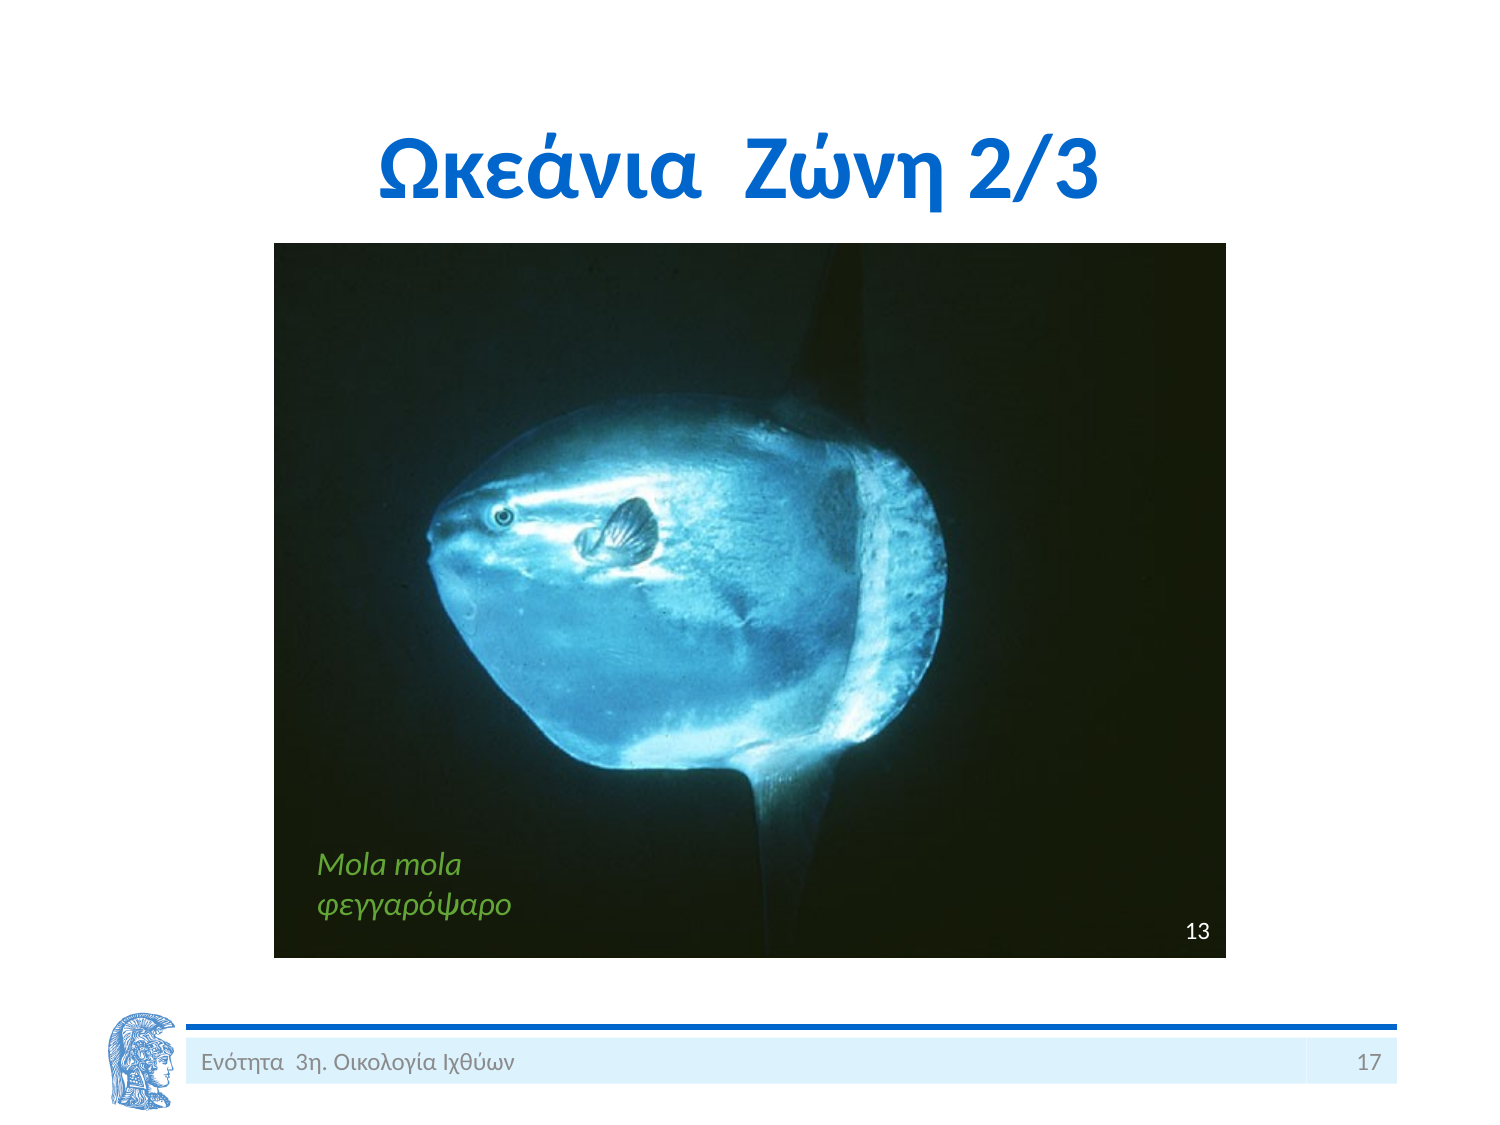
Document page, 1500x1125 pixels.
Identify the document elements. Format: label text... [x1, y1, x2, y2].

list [274, 243, 1226, 958]
footer Ενότητα 3η. Οικολογία Ιχθύων [186, 1037, 1306, 1084]
slide_number 17 [1306, 1037, 1397, 1084]
title Ωκεάνια Ζώνη 2/3 [103, 59, 1397, 278]
picture [103, 1011, 186, 1114]
